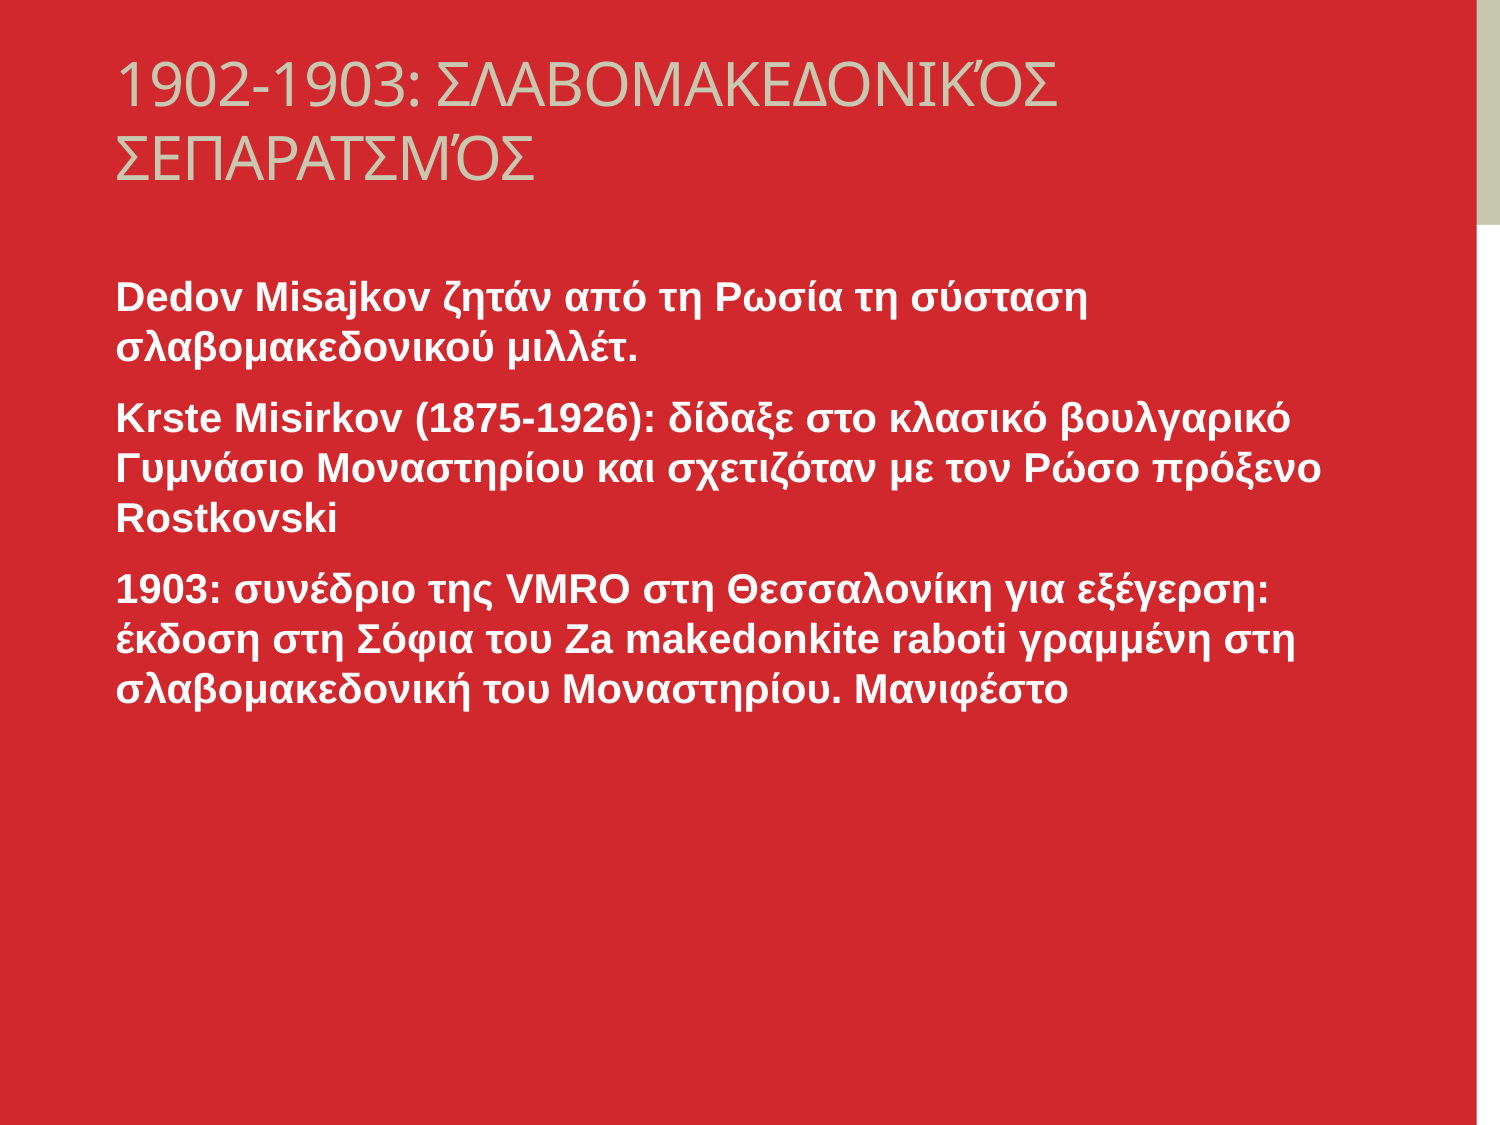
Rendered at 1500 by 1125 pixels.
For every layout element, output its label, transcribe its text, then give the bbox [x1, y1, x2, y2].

title 1902-1903: σλαβομακεδονικός σεπαρατσμός [100, 37, 1438, 200]
list Dedov Misajkov ζητάν από τη Ρωσία τη σύσταση σλαβομακεδονικού μιλλέτ. Krste Misirkov (1875-1926): δίδαξε στο κλασικό βουλγαρικό Γυμνάσιο Μοναστηρίου και σχετιζόταν με τον Ρώσο πρόξενο Rostkovski 1903: συνέδριο της VMRO στη Θεσσαλονίκη για εξέγερση: έκδοση στη Σόφια του Za makedonkite raboti γραμμένη στη σλαβομακεδονική του Μοναστηρίου. Μανιφέστο [100, 262, 1438, 1000]
